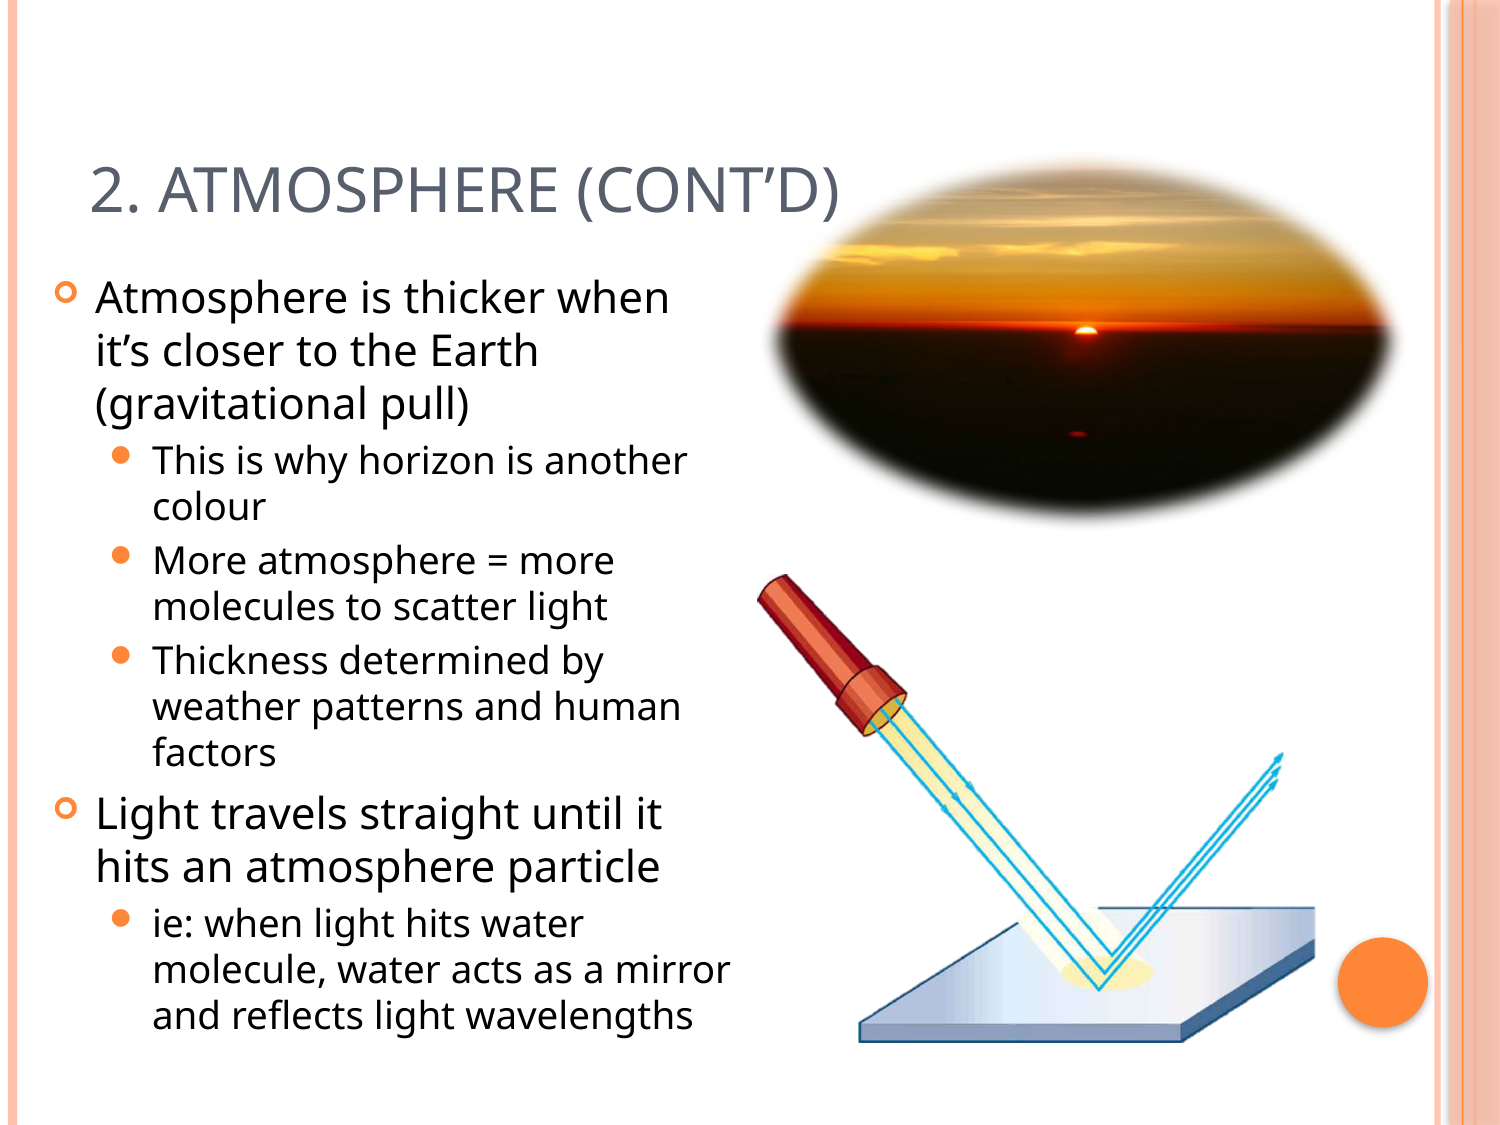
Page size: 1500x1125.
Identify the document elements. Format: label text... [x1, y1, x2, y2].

picture [757, 149, 1409, 534]
picture [757, 574, 1363, 1044]
title 2. Atmosphere (cont’d) [75, 45, 1300, 233]
list Atmosphere is thicker when it’s closer to the Earth (gravitational pull) This is why horizon is another colour More atmosphere = more molecules to scatter light Thickness determined by weather patterns and human factors Light travels straight until it hits an atmosphere particle ie: when light hits water molecule, water acts as a mirror and reflects light wavelengths [37, 262, 750, 1062]
